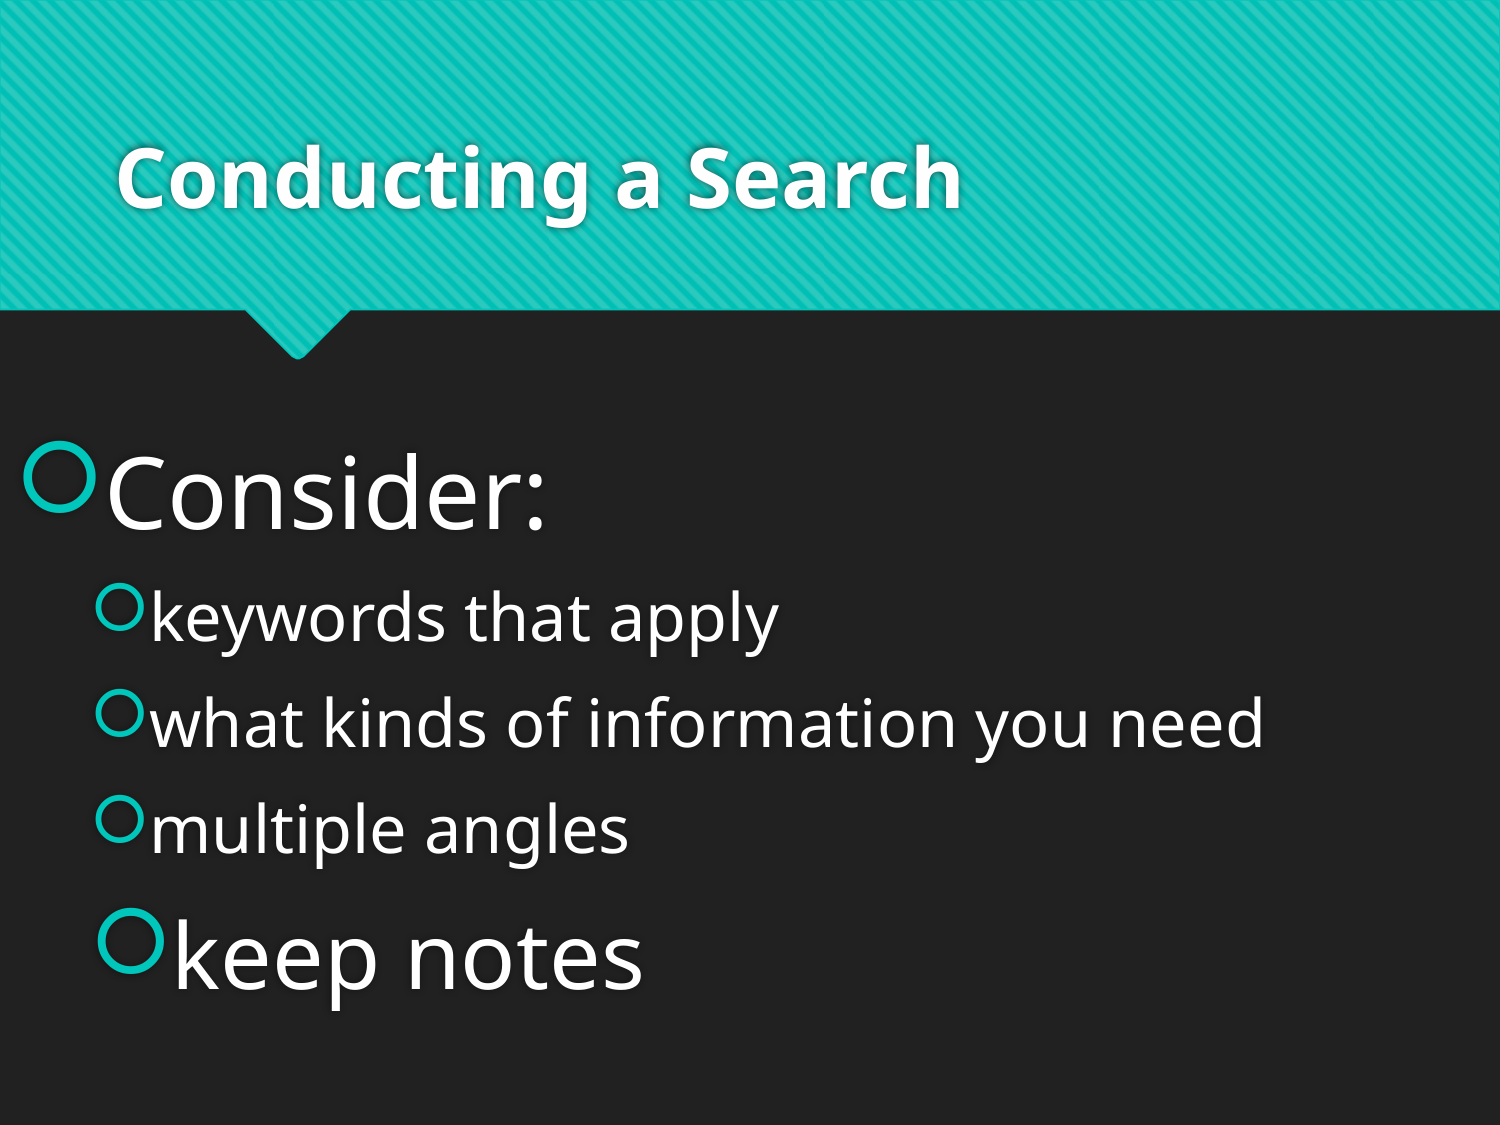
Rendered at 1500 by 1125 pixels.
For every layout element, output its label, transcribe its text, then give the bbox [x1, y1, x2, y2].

title Conducting a Search [99, 73, 1401, 233]
list Consider: keywords that apply what kinds of information you need multiple angles keep notes [0, 312, 1500, 1125]
